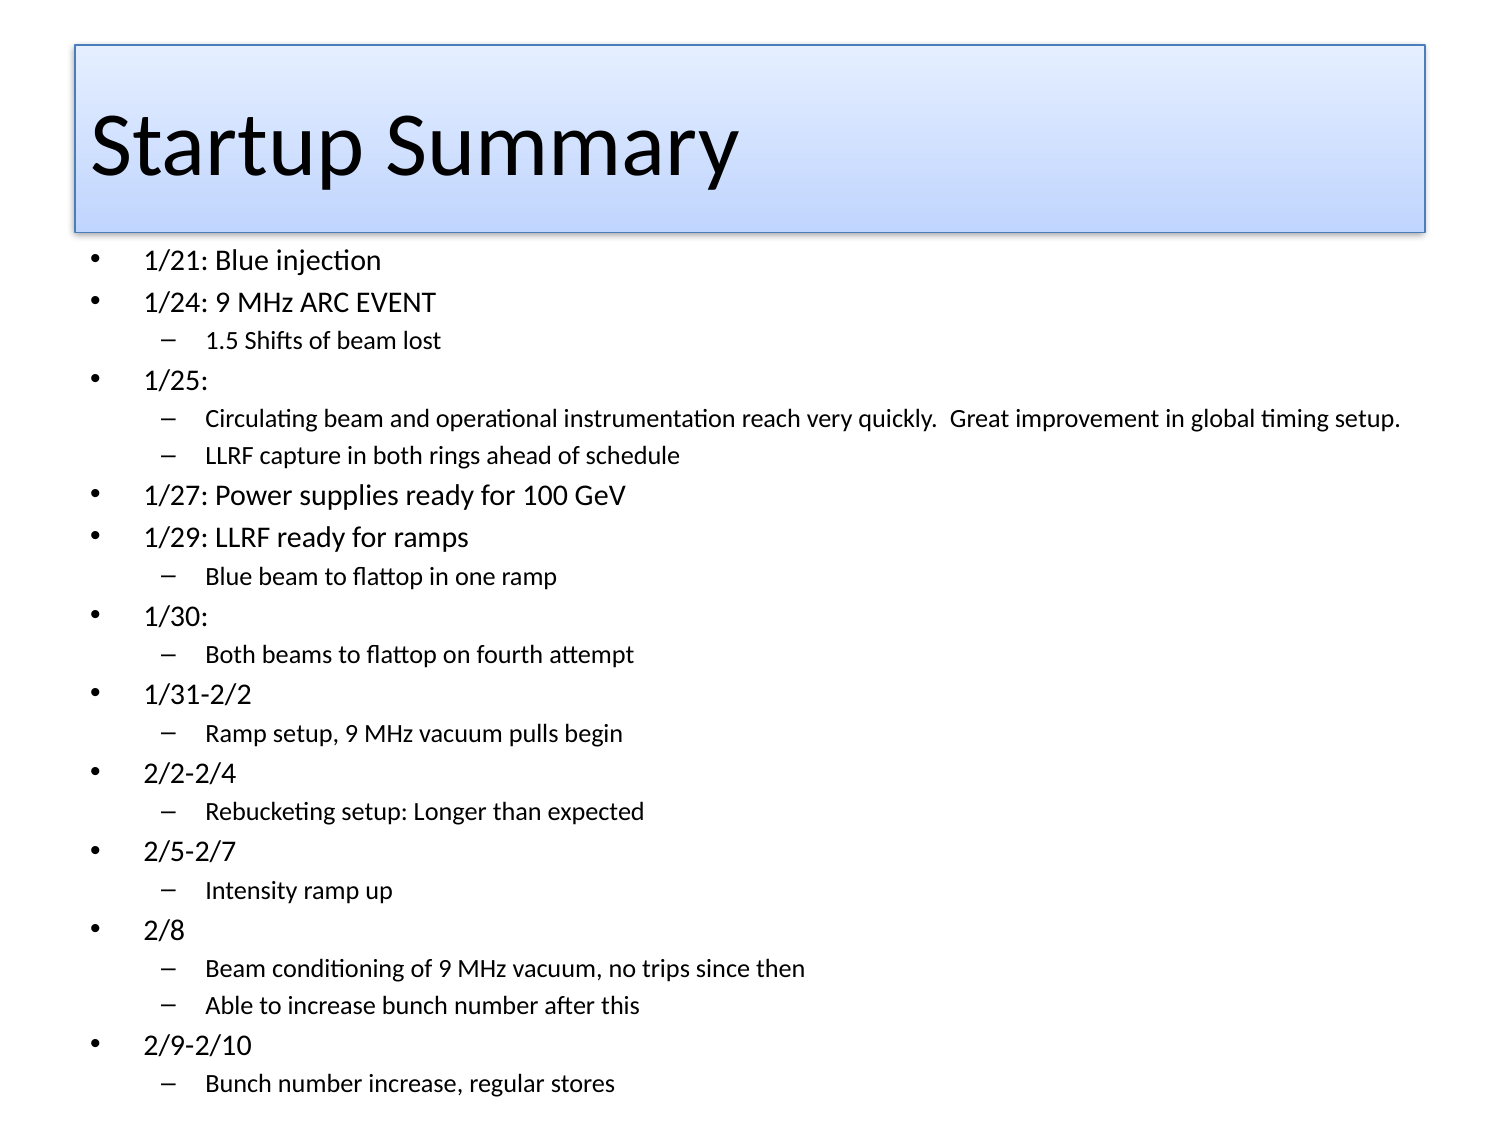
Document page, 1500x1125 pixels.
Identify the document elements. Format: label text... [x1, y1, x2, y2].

title Startup Summary [74, 44, 1426, 233]
list 1/21: Blue injection 1/24: 9 MHz ARC EVENT 1.5 Shifts of beam lost 1/25: Circulating beam and operational instrumentation reach very quickly. Great improvement in global timing setup. LLRF capture in both rings ahead of schedule 1/27: Power supplies ready for 100 GeV 1/29: LLRF ready for ramps Blue beam to flattop in one ramp 1/30: Both beams to flattop on fourth attempt 1/31-2/2 Ramp setup, 9 MHz vacuum pulls begin 2/2-2/4 Rebucketing setup: Longer than expected 2/5-2/7 Intensity ramp up 2/8 Beam conditioning of 9 MHz vacuum, no trips since then Able to increase bunch number after this 2/9-2/10 Bunch number increase, regular stores [75, 232, 1425, 1125]
